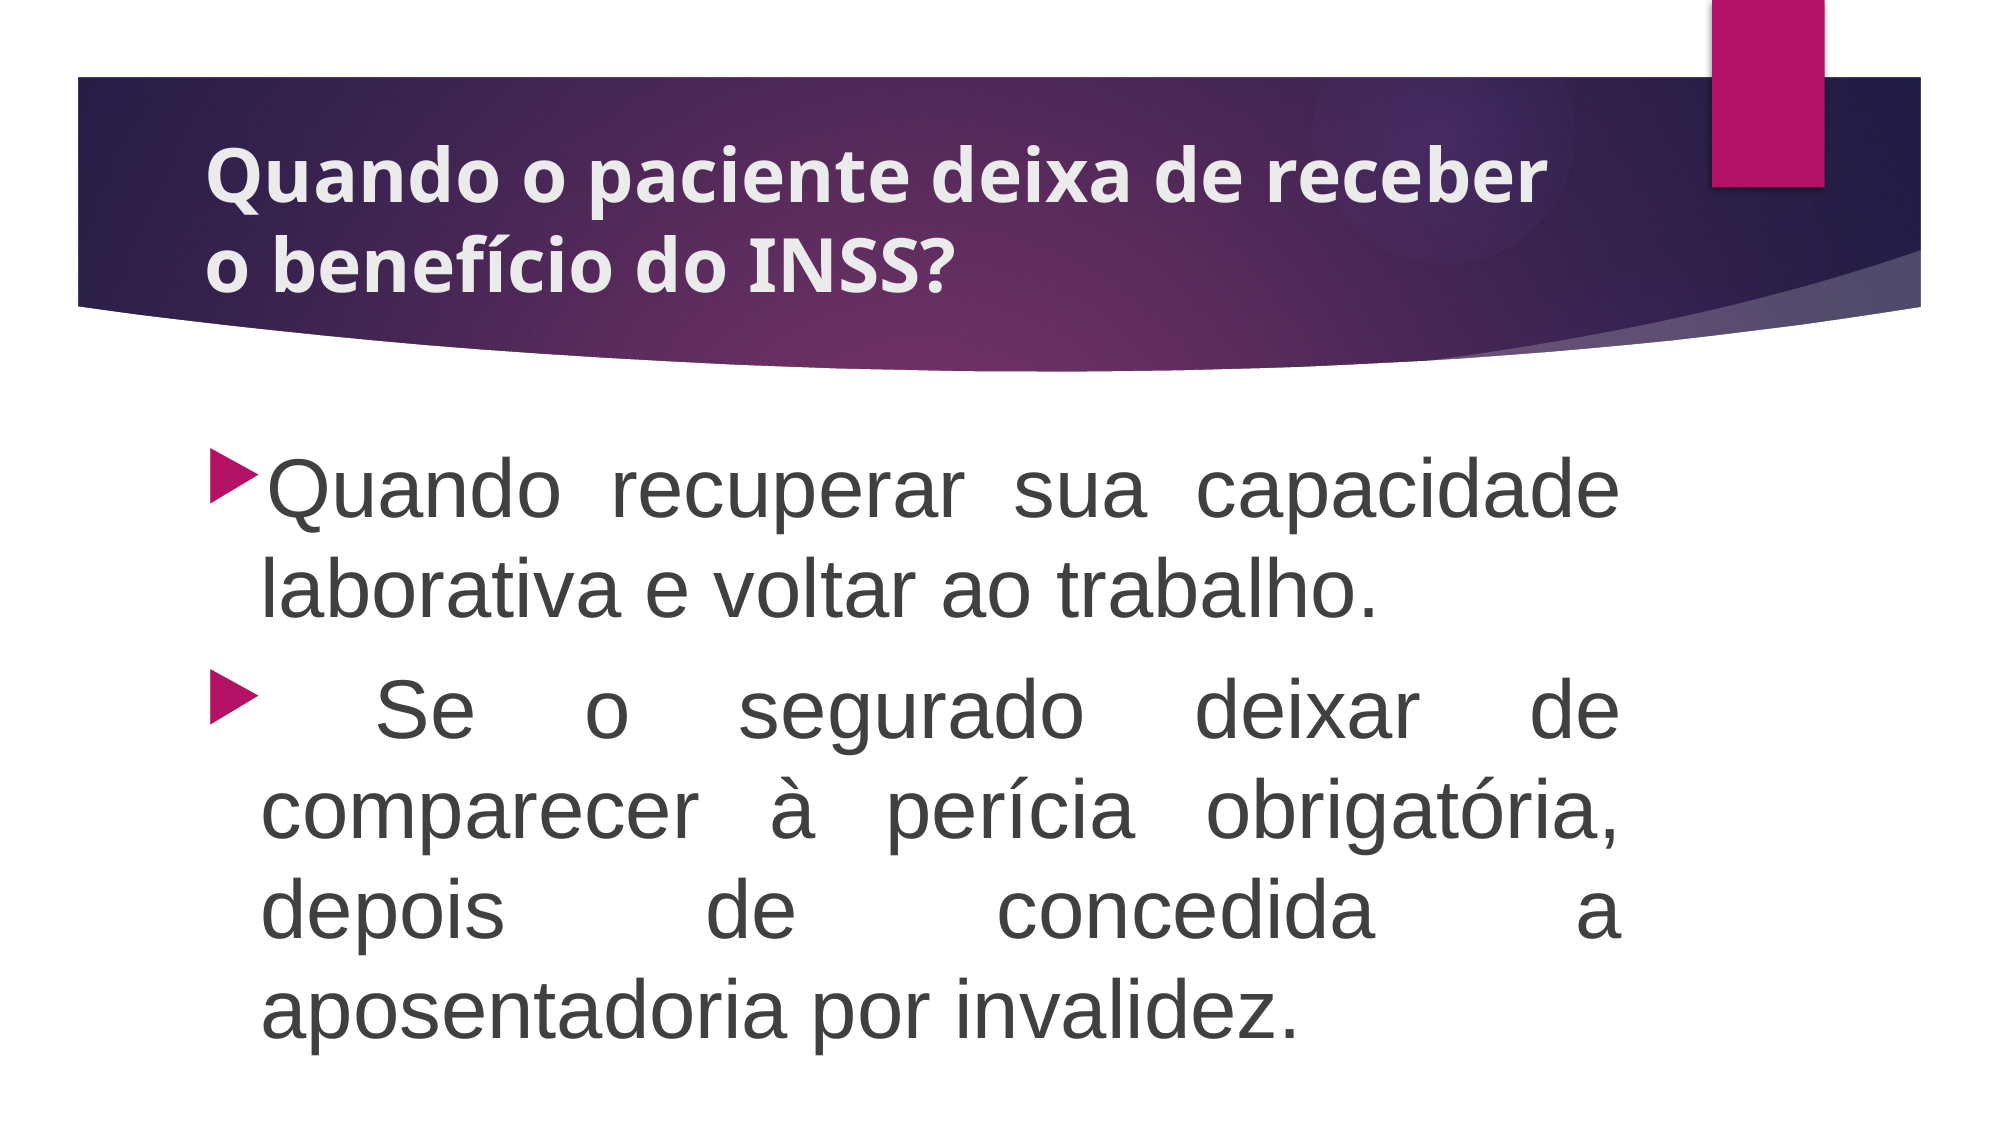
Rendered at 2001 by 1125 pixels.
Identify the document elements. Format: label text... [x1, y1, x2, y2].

title Quando o paciente deixa de receber o benefício do INSS? [189, 159, 1627, 276]
list Quando recuperar sua capacidade laborativa e voltar ao trabalho. Se o segurado deixar de comparecer à perícia obrigatória, depois de concedida a aposentadoria por invalidez. [189, 427, 1638, 988]
